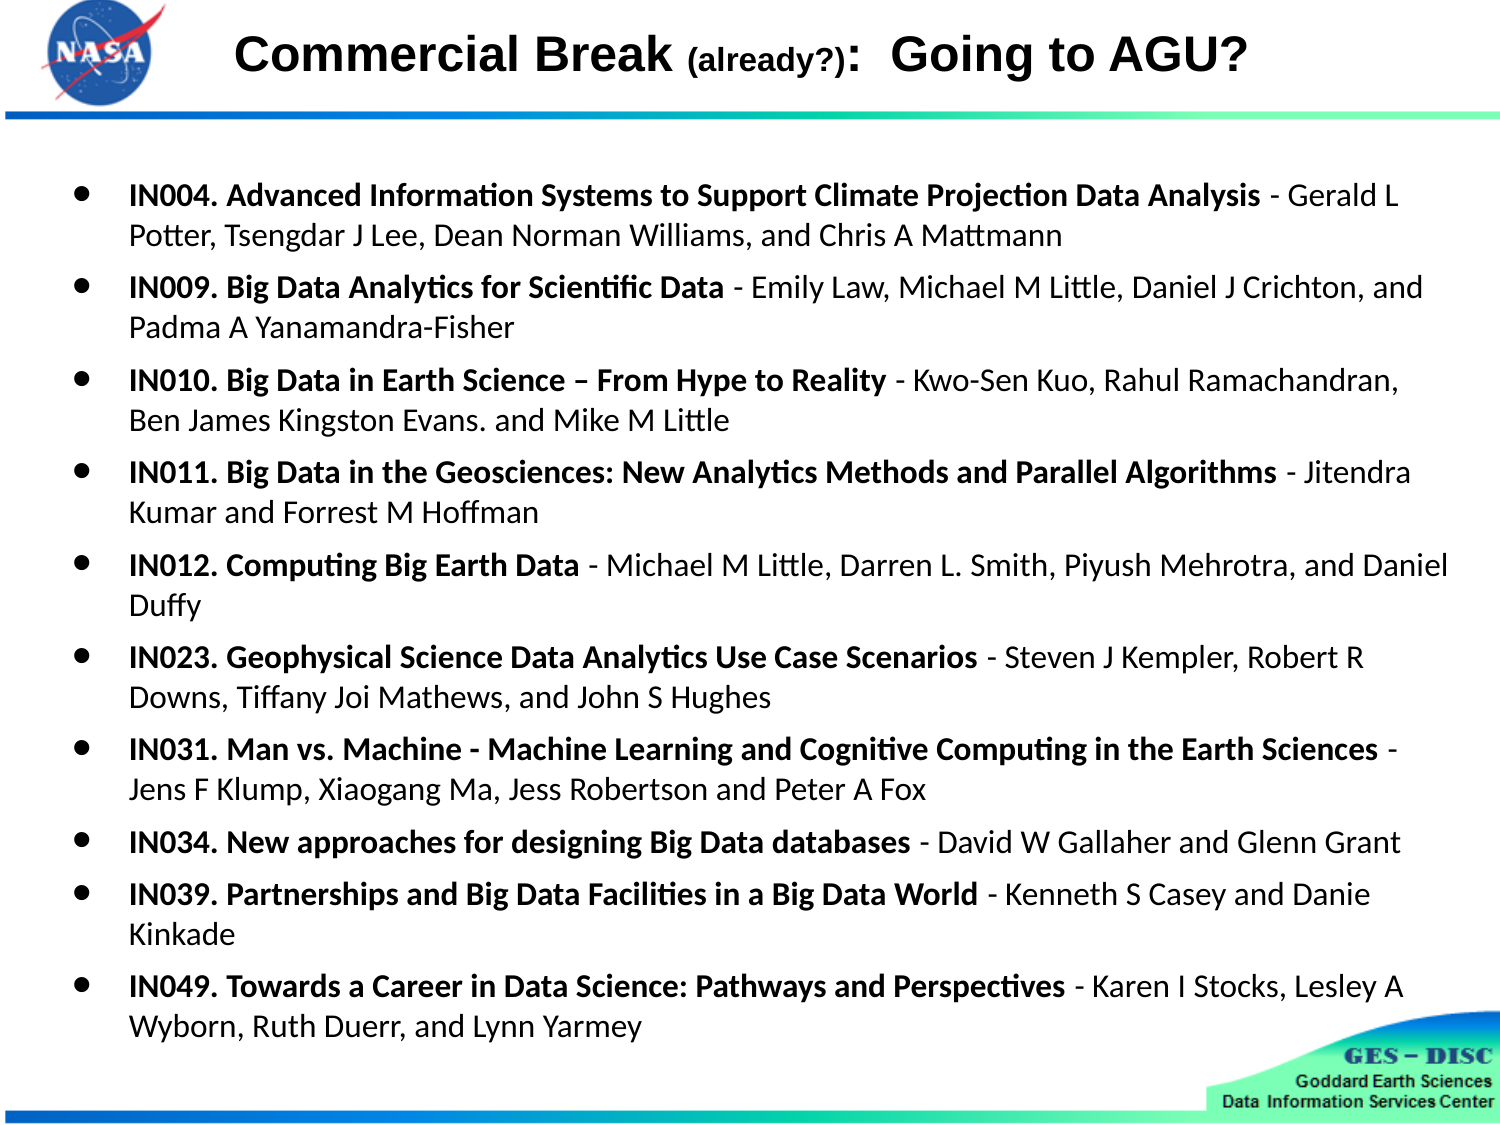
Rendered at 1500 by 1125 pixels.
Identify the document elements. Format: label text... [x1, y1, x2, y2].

list IN004. Advanced Information Systems to Support Climate Projection Data Analysis - Gerald L Potter, Tsengdar J Lee, Dean Norman Williams, and Chris A Mattmann IN009. Big Data Analytics for Scientific Data - Emily Law, Michael M Little, Daniel J Crichton, and Padma A Yanamandra-Fisher IN010. Big Data in Earth Science – From Hype to Reality - Kwo-Sen Kuo, Rahul Ramachandran, Ben James Kingston Evans. and Mike M Little IN011. Big Data in the Geosciences: New Analytics Methods and Parallel Algorithms - Jitendra Kumar and Forrest M Hoffman IN012. Computing Big Earth Data - Michael M Little, Darren L. Smith, Piyush Mehrotra, and Daniel Duffy IN023. Geophysical Science Data Analytics Use Case Scenarios - Steven J Kempler, Robert R Downs, Tiffany Joi Mathews, and John S Hughes IN031. Man vs. Machine - Machine Learning and Cognitive Computing in the Earth Sciences - Jens F Klump, Xiaogang Ma, Jess Robertson and Peter A Fox IN034. New approaches for designing Big Data databases - David W Gallaher and Glenn Grant IN039. Partnerships and Big Data Facilities in a Big Data World - Kenneth S Casey and Danie Kinkade IN049. Towards a Career in Data Science: Pathways and Perspectives - Karen I Stocks, Lesley A Wyborn, Ruth Duerr, and Lynn Yarmey [57, 158, 1473, 900]
text_box Commercial Break (already?): Going to AGU? [124, 22, 1323, 97]
text_box [4, 0, 1500, 1125]
